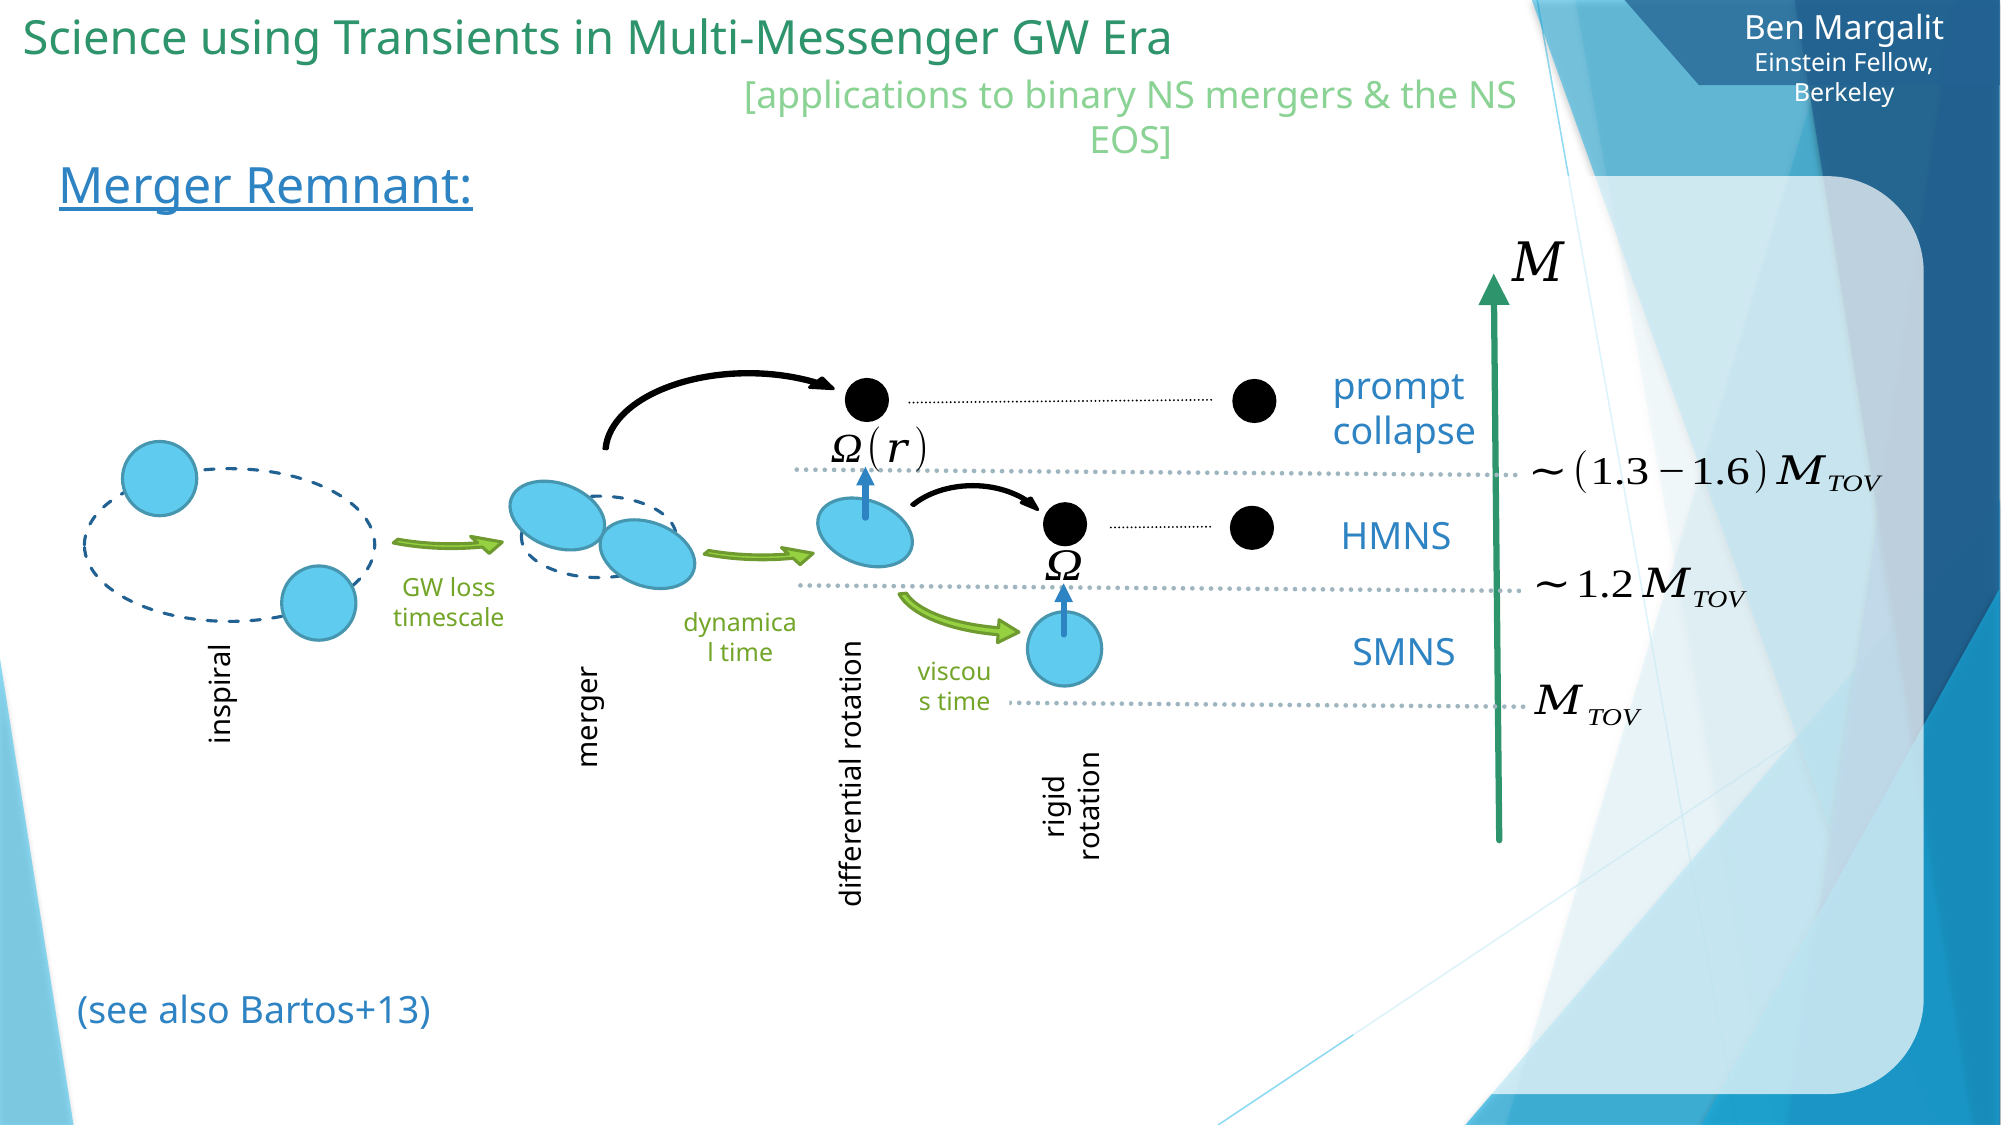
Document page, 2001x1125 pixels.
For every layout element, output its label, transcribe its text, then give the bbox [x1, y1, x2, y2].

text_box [999, 702, 1530, 708]
text_box differential rotation [824, 624, 874, 923]
text_box rigid rotation [1027, 716, 1113, 911]
text_box [816, 496, 914, 569]
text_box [867, 469, 1525, 476]
text_box [519, 532, 608, 573]
text_box prompt collapse [1317, 354, 1488, 460]
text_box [1493, 273, 1500, 468]
text_box [602, 370, 835, 451]
text_box [1043, 502, 1088, 547]
text_box [508, 479, 607, 552]
text_box dynamical time [668, 598, 812, 674]
text_box [910, 486, 1040, 511]
text_box inspiral [193, 545, 244, 844]
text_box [799, 584, 1063, 592]
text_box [1493, 716, 1500, 841]
text_box [598, 518, 697, 591]
text_box [844, 377, 889, 423]
text_box HMNS [1325, 504, 1467, 565]
text_box [611, 572, 619, 579]
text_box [1493, 600, 1500, 701]
text_box [590, 494, 678, 532]
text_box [1493, 486, 1500, 584]
text_box SMNS [1337, 620, 1471, 681]
text_box [1025, 610, 1104, 688]
list Merger Remnant: [43, 145, 1350, 222]
text_box [391, 534, 504, 555]
text_box [120, 439, 199, 518]
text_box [908, 399, 1216, 404]
text_box [901, 600, 1021, 645]
text_box [702, 546, 815, 566]
text_box merger [560, 568, 611, 867]
text_box viscous time [900, 647, 1010, 723]
text_box [280, 564, 358, 642]
text_box [1229, 505, 1275, 550]
text_box [82, 467, 377, 623]
text_box [1232, 378, 1277, 424]
text_box prompt collapse [1504, 354, 1509, 460]
text_box (see also Bartos+13) [62, 979, 446, 1039]
text_box GW loss timescale [377, 563, 521, 639]
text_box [1065, 584, 1529, 592]
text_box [796, 469, 862, 476]
